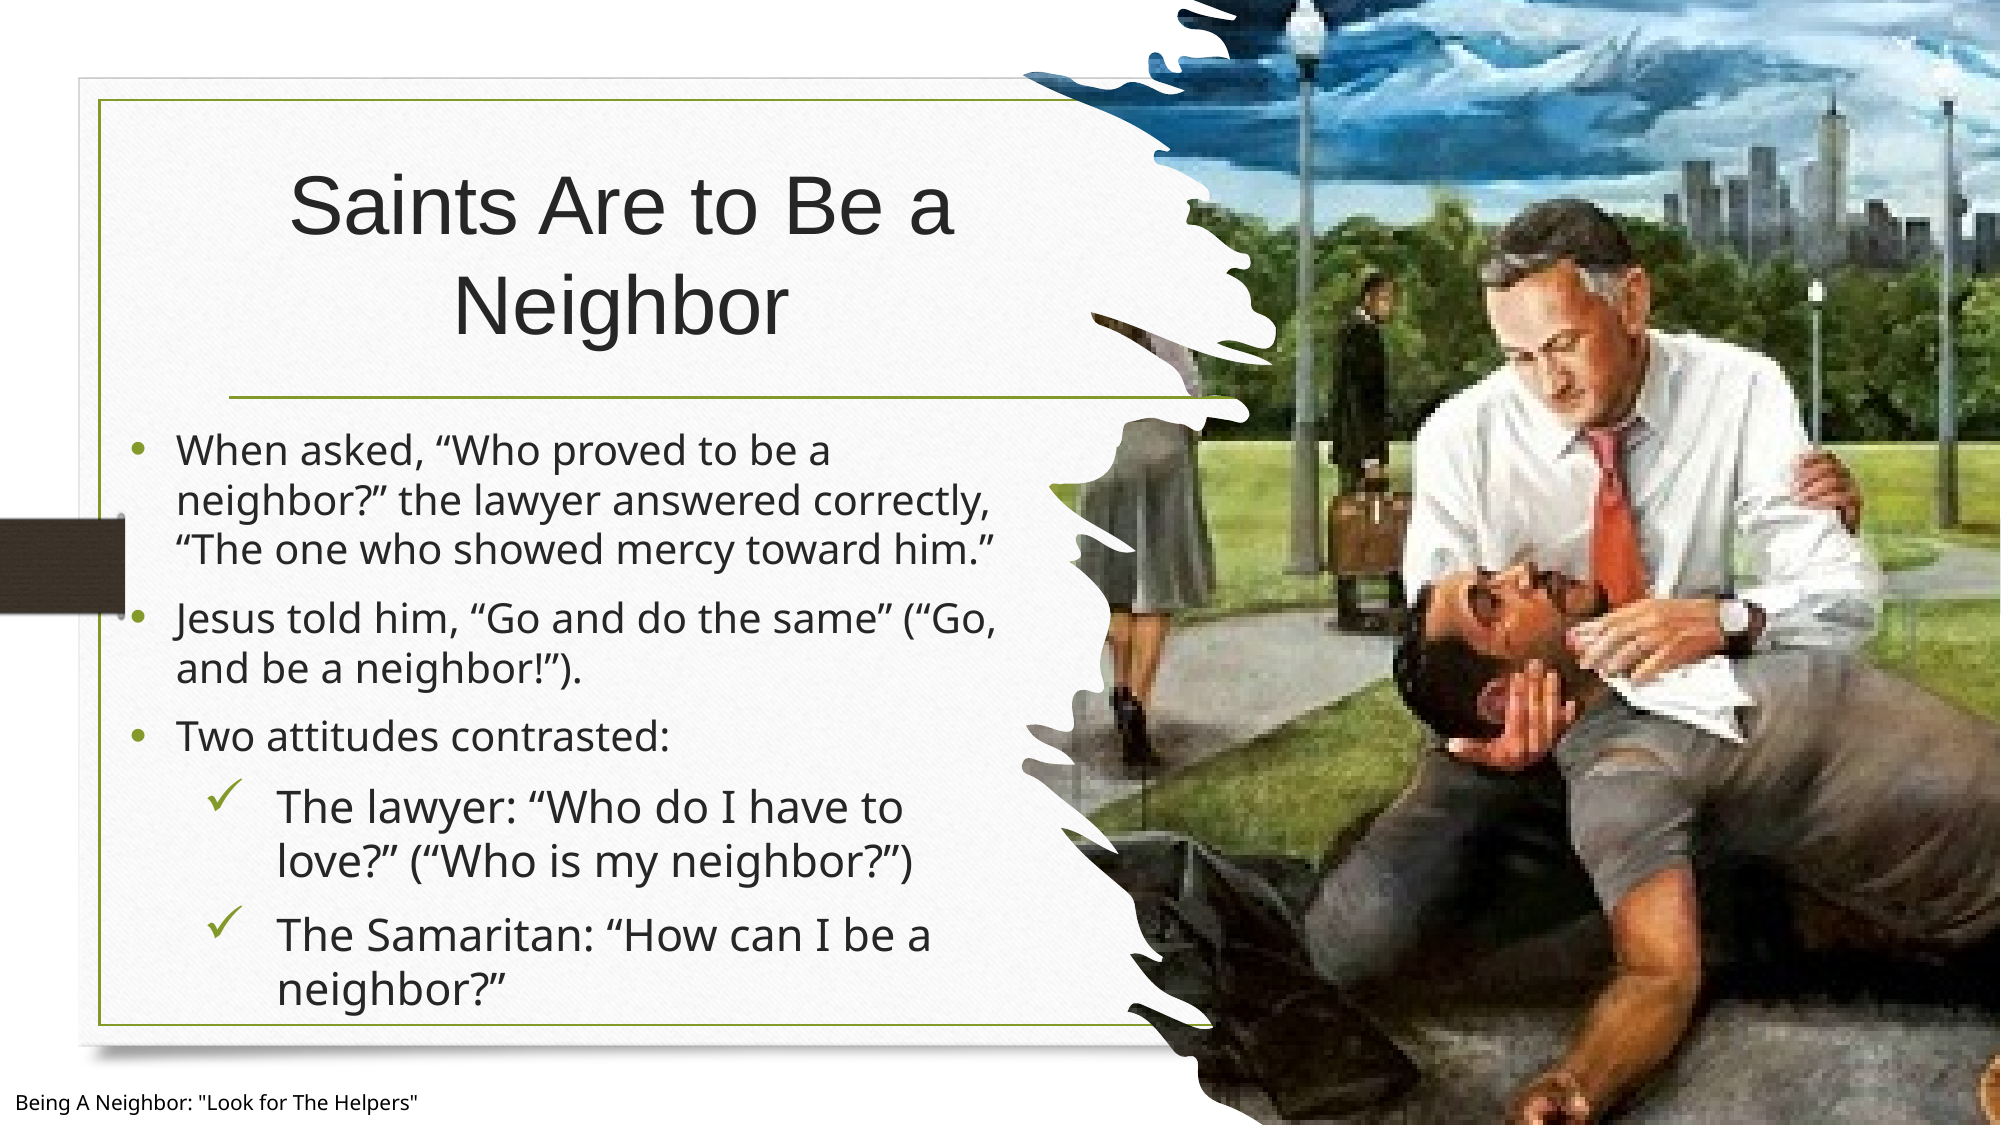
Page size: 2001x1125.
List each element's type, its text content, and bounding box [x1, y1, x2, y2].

list When asked, “Who proved to be a neighbor?” the lawyer answered correctly, “The one who showed mercy toward him.” Jesus told him, “Go and do the same” (“Go, and be a neighbor!”). Two attitudes contrasted: The lawyer: “Who do I have to love?” (“Who is my neighbor?”) The Samaritan: “How can I be a neighbor?” [115, 416, 1021, 1022]
footer Being A Neighbor: "Look for The Helpers" [0, 1079, 1021, 1125]
title Saints Are to Be a Neighbor [98, 103, 1021, 400]
picture [0, 0, 2001, 1125]
